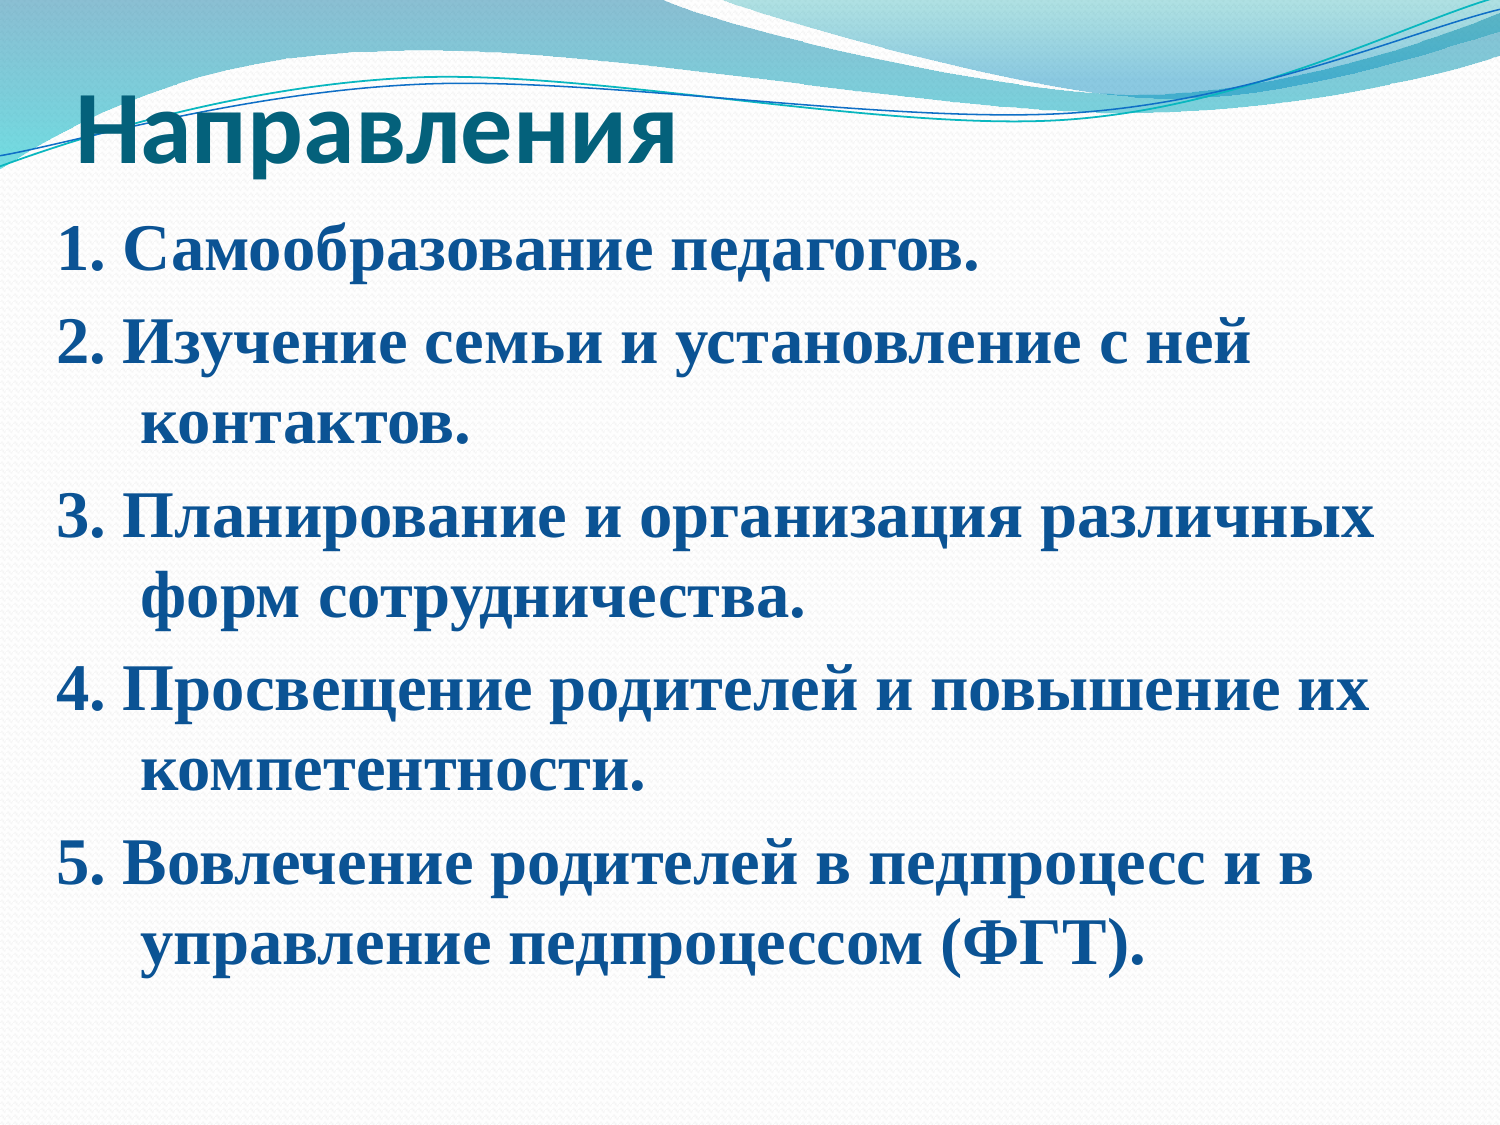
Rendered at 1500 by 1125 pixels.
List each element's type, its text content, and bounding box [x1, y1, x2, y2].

title Направления [75, 42, 1425, 185]
list 1. Самообразование педагогов. 2. Изучение семьи и установление с ней контактов. 3. Планирование и организация различных форм сотрудничества. 4. Просвещение родителей и повышение их компетентности. 5. Вовлечение родителей в педпроцесс и в управление педпроцессом (ФГТ). [41, 196, 1459, 1038]
